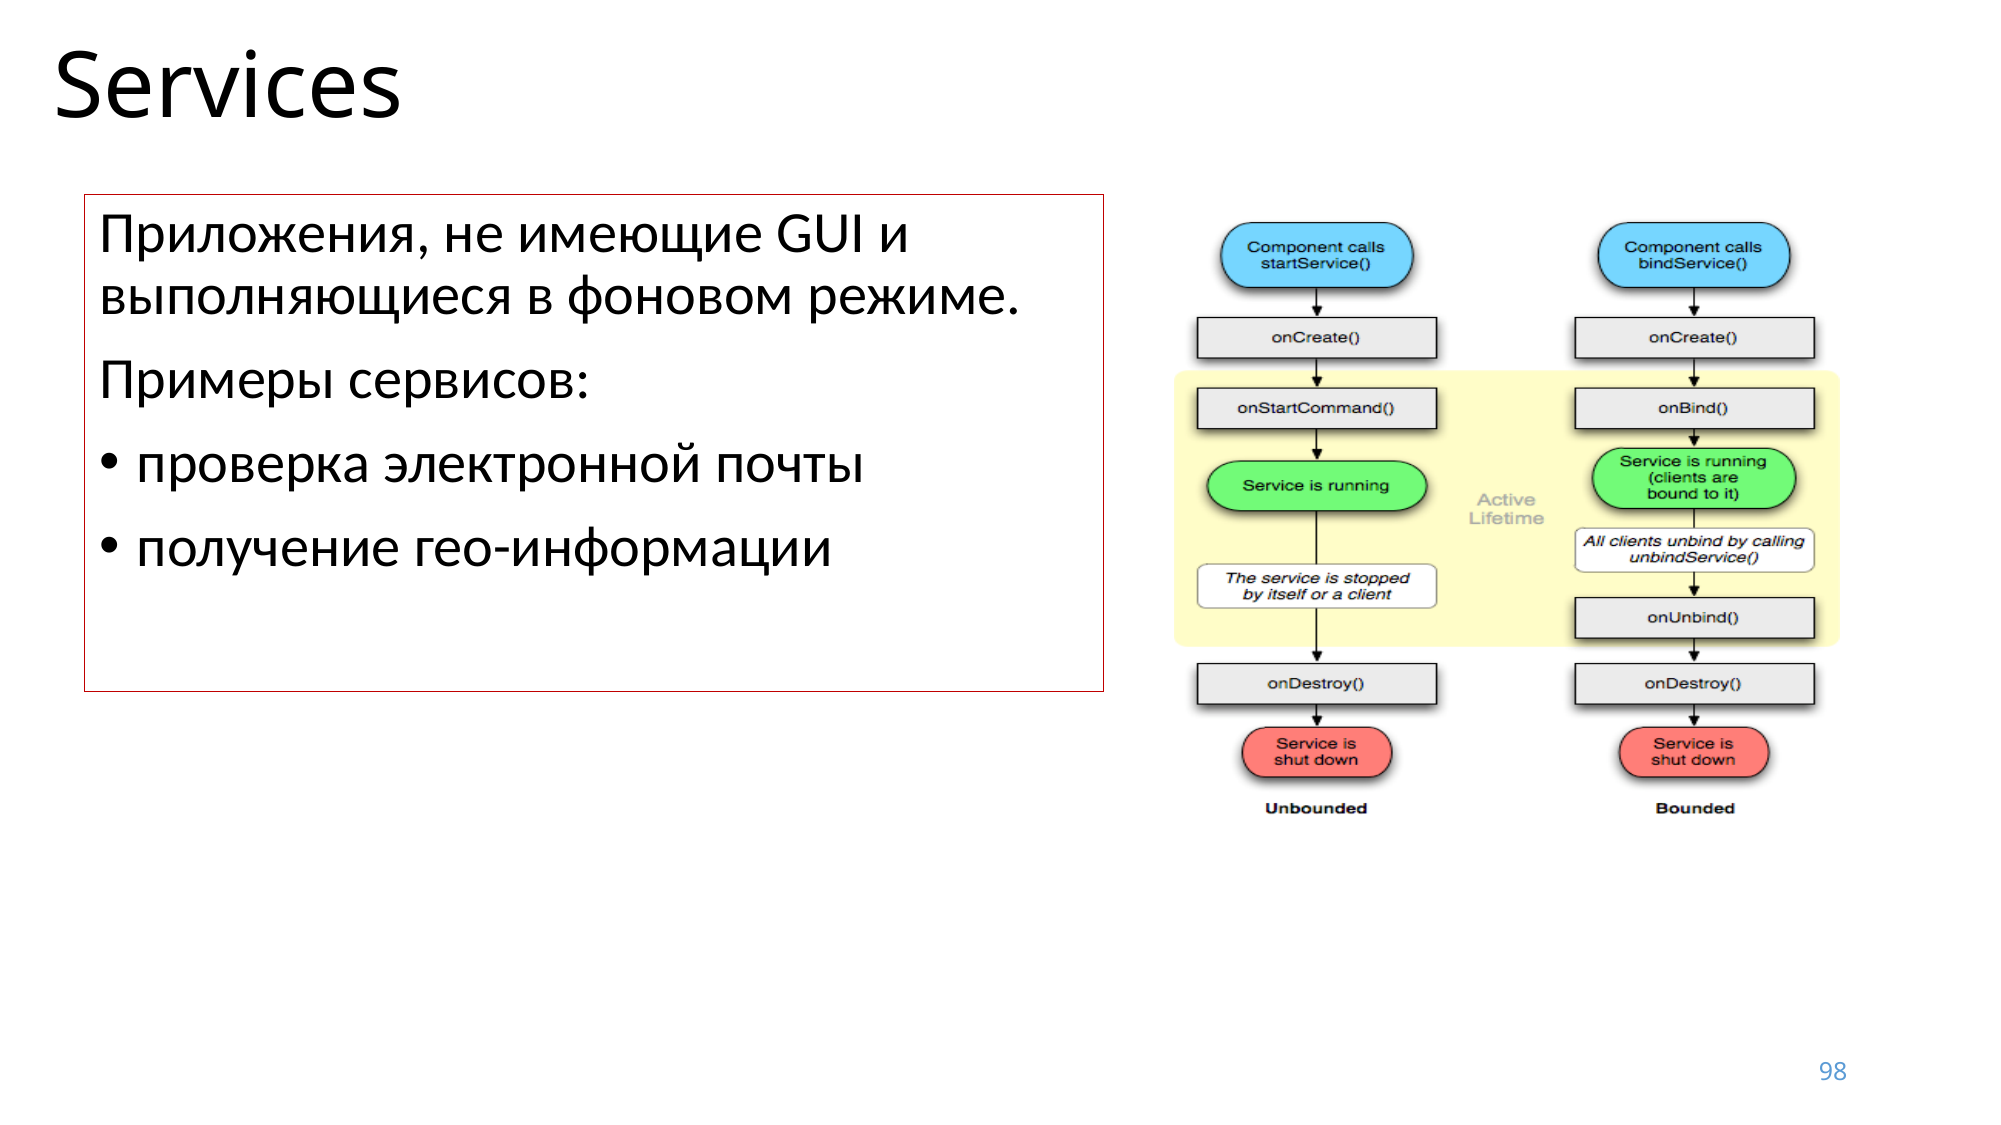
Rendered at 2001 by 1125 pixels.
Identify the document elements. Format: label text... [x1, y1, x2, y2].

title Services [38, 31, 1935, 143]
picture [1174, 214, 1840, 817]
slide_number 98 [1412, 1042, 1863, 1103]
list Приложения, не имеющие GUI и выполняющиеся в фоновом режиме. Примеры сервисов: проверка электронной почты получение гео-информации [84, 194, 1104, 692]
